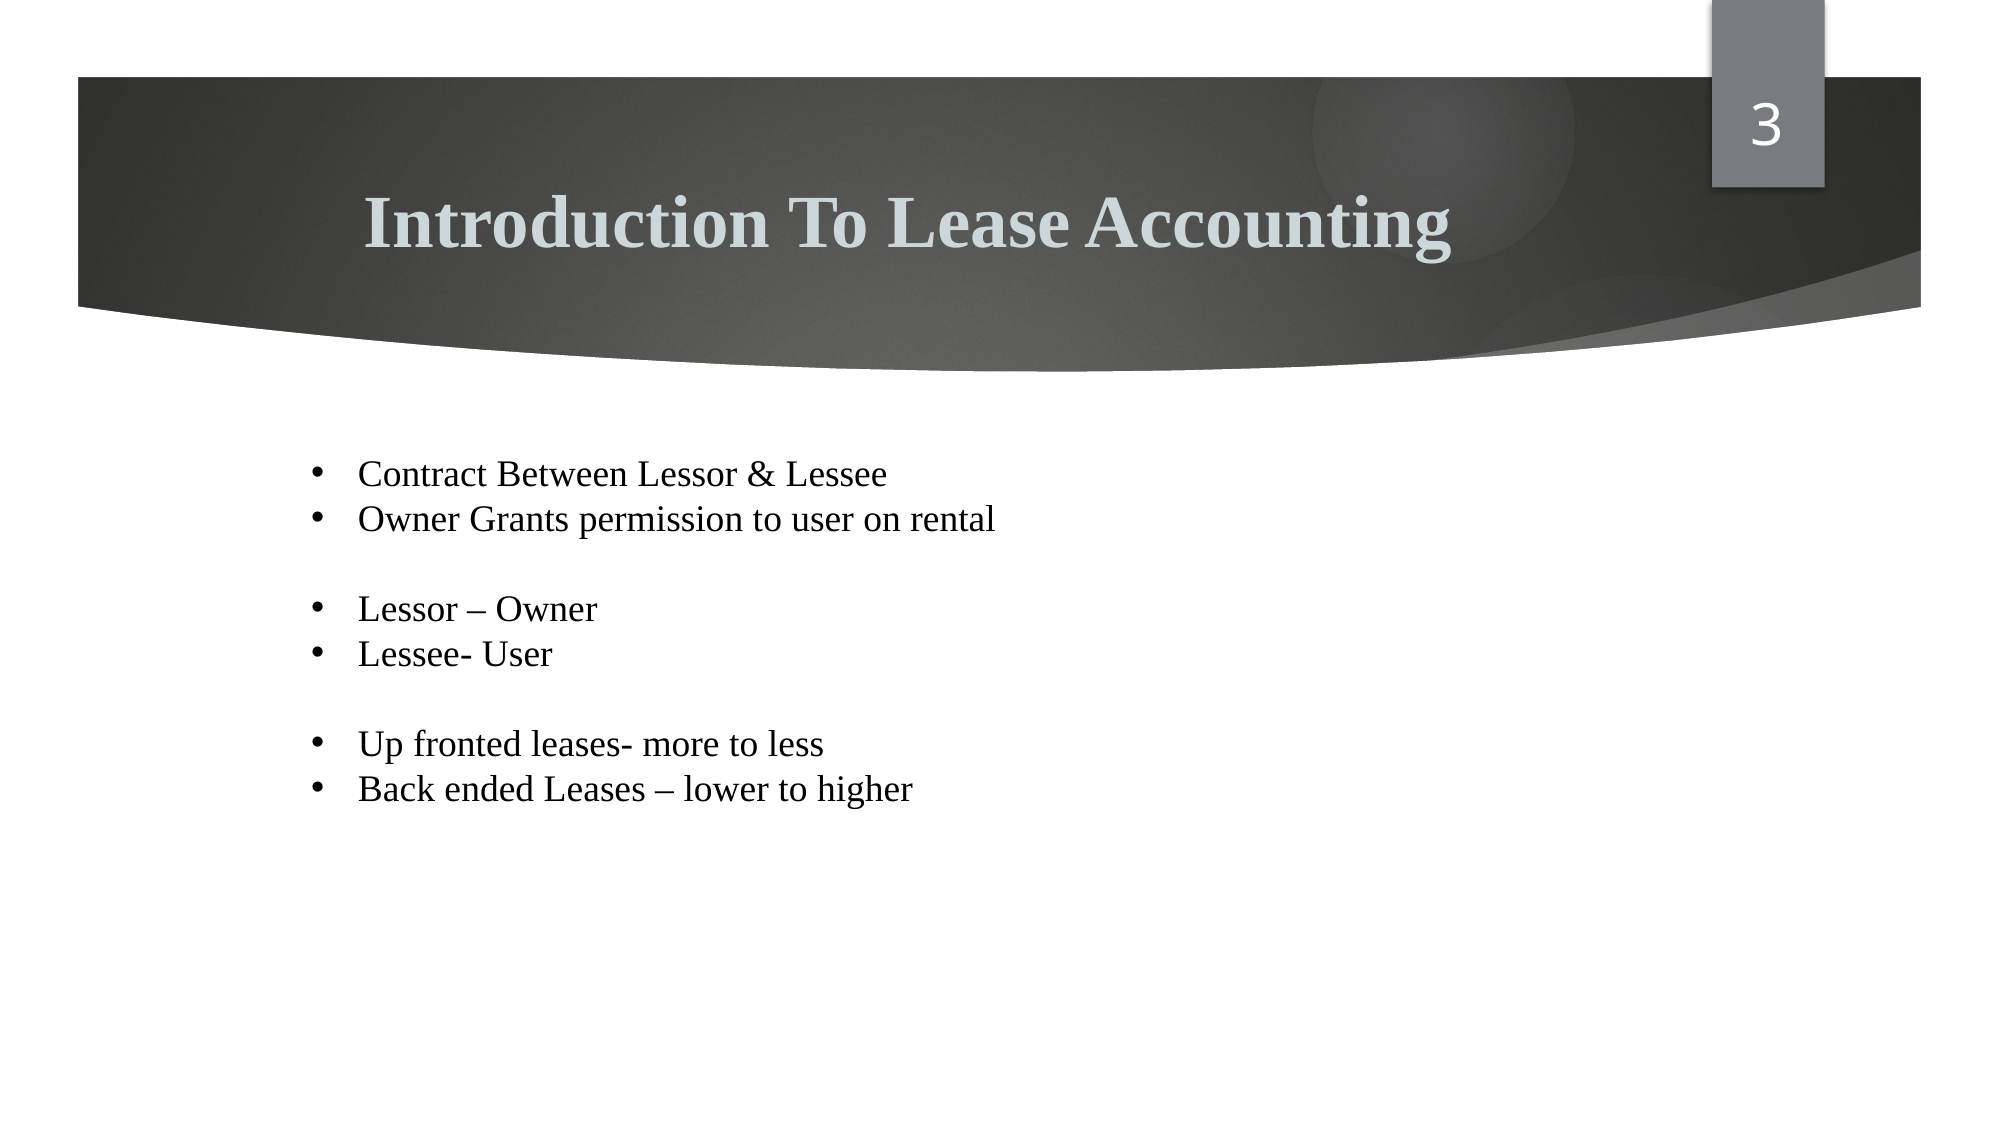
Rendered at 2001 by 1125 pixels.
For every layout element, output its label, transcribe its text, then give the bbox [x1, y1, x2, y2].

slide_number 3 [1698, 48, 1836, 175]
title Introduction To Lease Accounting [189, 159, 1627, 276]
text_box Contract Between Lessor & Lessee Owner Grants permission to user on rental Lessor – Owner Lessee- User Up fronted leases- more to less Back ended Leases – lower to higher [296, 441, 1500, 816]
